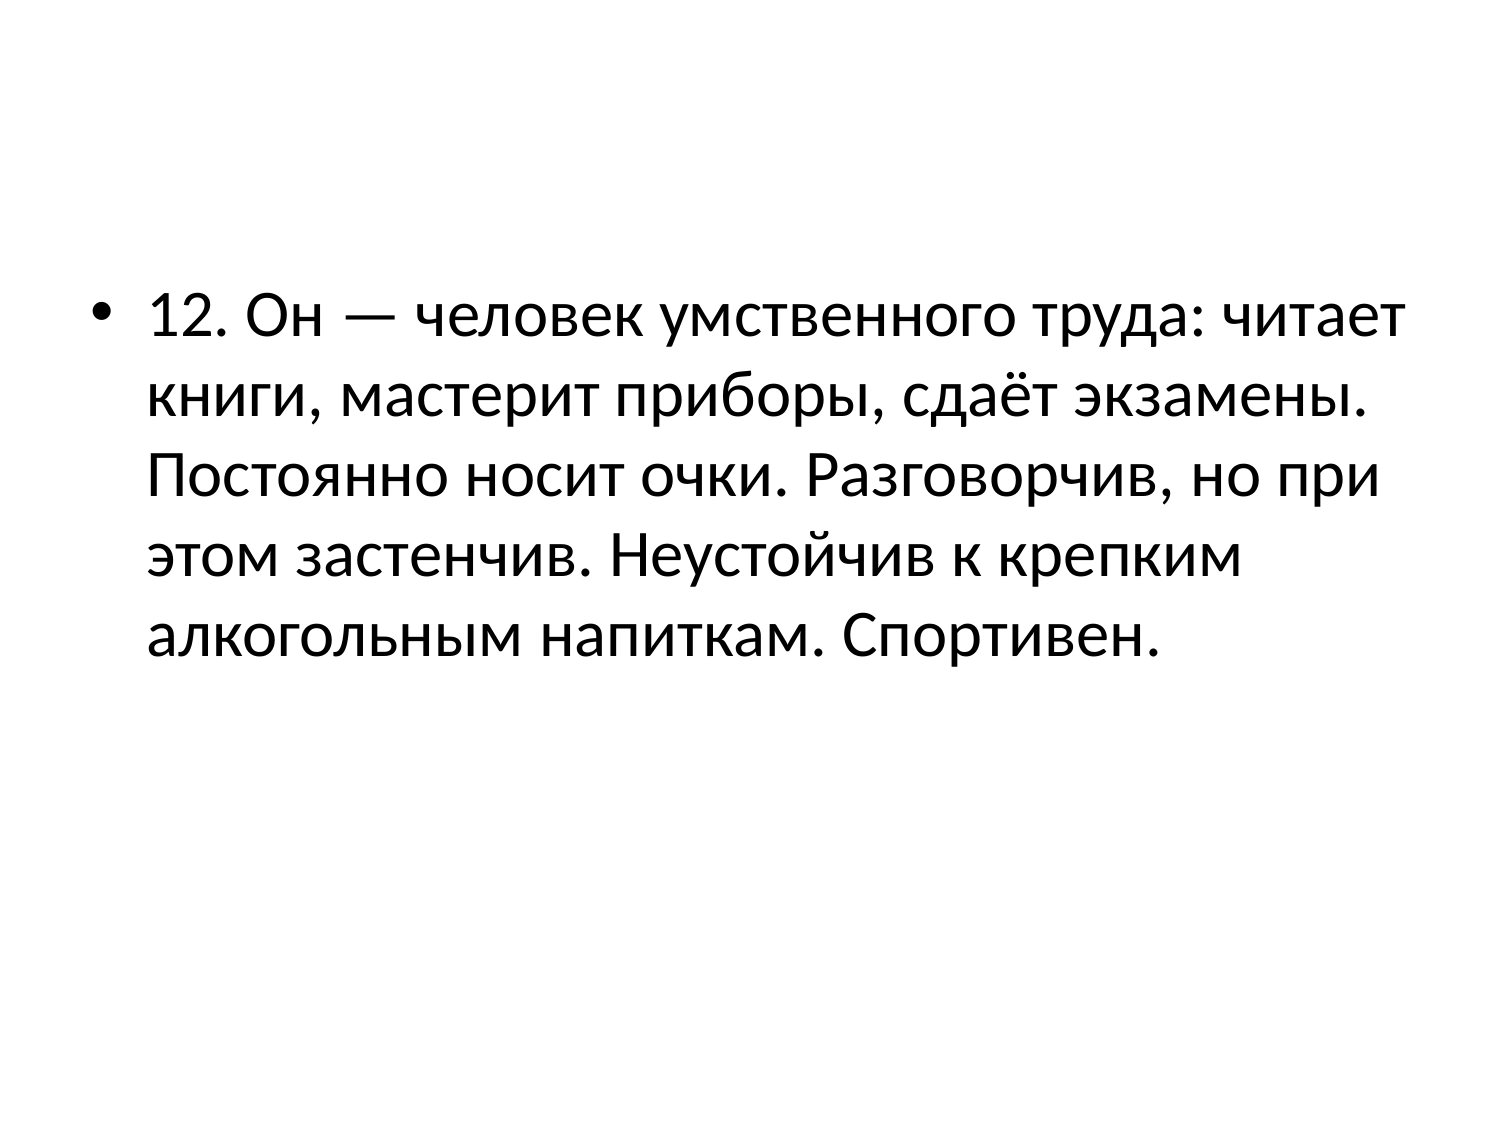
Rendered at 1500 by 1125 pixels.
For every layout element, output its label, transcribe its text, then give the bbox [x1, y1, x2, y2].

list 12. Он — человек умственного труда: читает книги, мастерит приборы, сдаёт экзамены. Постоянно носит очки. Разговорчив, но при этом застенчив. Неустойчив к крепким алкогольным напиткам. Спортивен. [75, 262, 1425, 1005]
